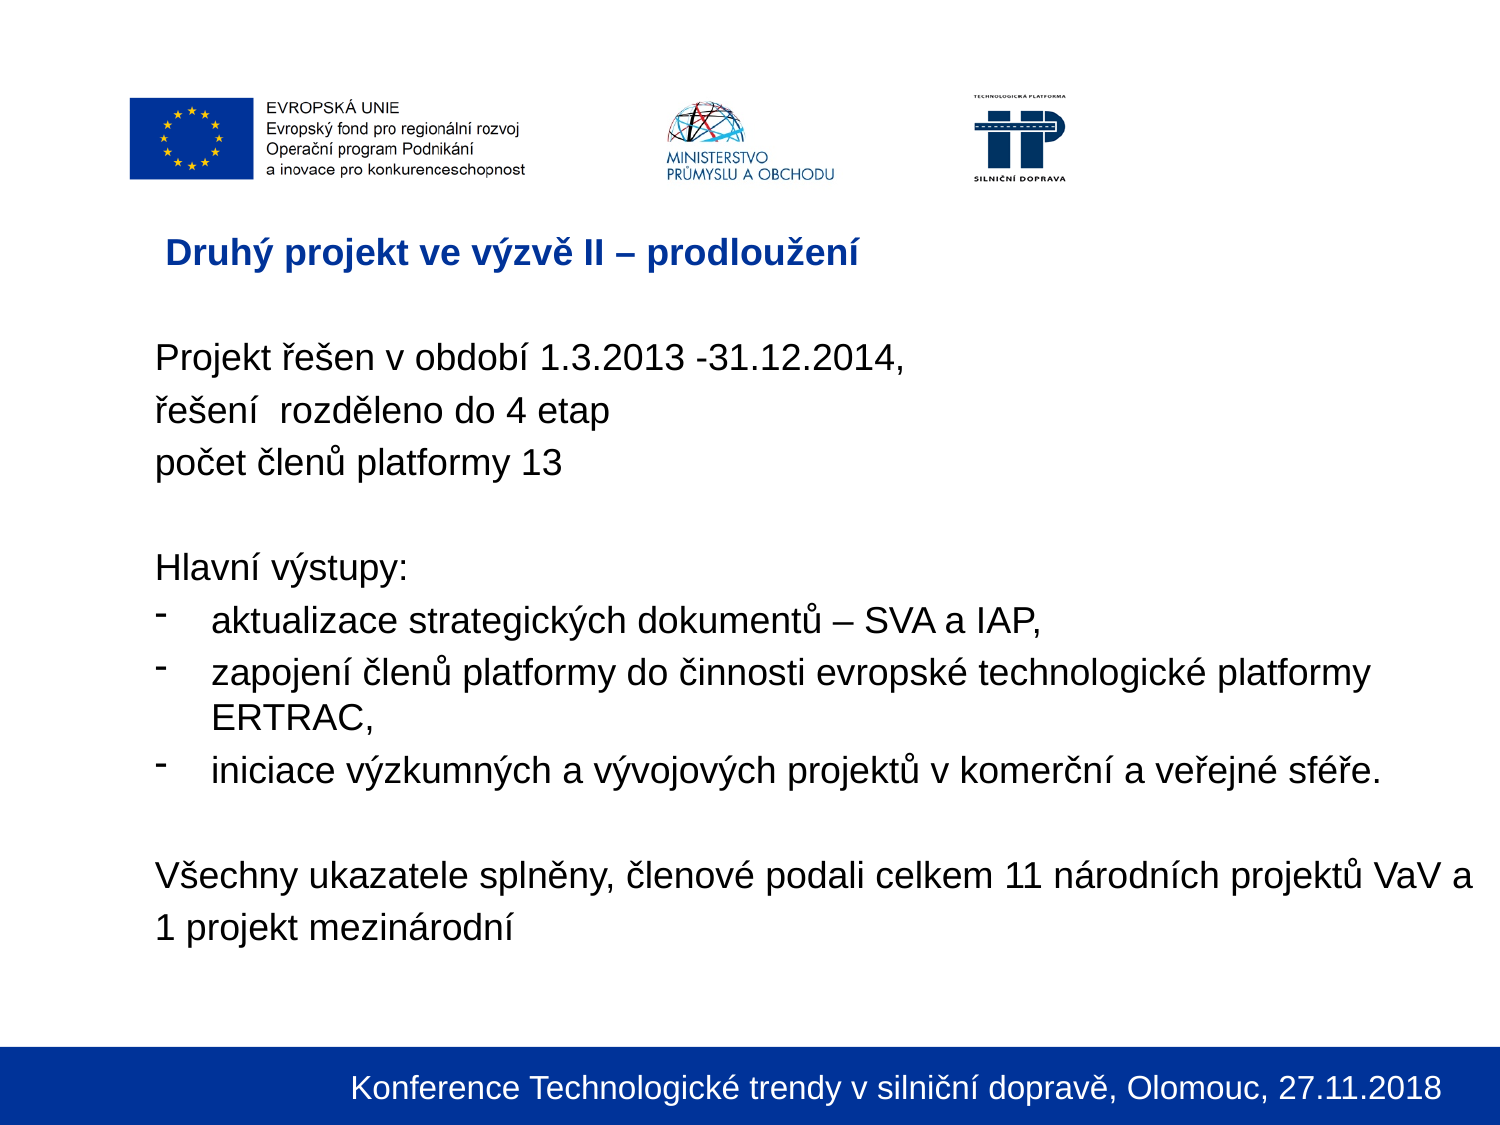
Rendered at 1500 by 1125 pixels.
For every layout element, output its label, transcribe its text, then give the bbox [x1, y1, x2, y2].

picture [962, 91, 1078, 183]
picture [101, 70, 583, 207]
text_box [0, 1046, 1500, 1125]
picture [656, 90, 844, 191]
subtitle Druhý projekt ve výzvě II – prodloužení Projekt řešen v období 1.3.2013 -31.12.2014, řešení rozděleno do 4 etap počet členů platformy 13 Hlavní výstupy: aktualizace strategických dokumentů – SVA a IAP, zapojení členů platformy do činnosti evropské technologické platformy ERTRAC, iniciace výzkumných a vývojových projektů v komerční a veřejné sféře. Všechny ukazatele splněny, členové podali celkem 11 národních projektů VaV a 1 projekt mezinárodní [139, 220, 1500, 1013]
text_box Konference Technologické trendy v silniční dopravě, Olomouc, 27.11.2018 [29, 1058, 1459, 1114]
